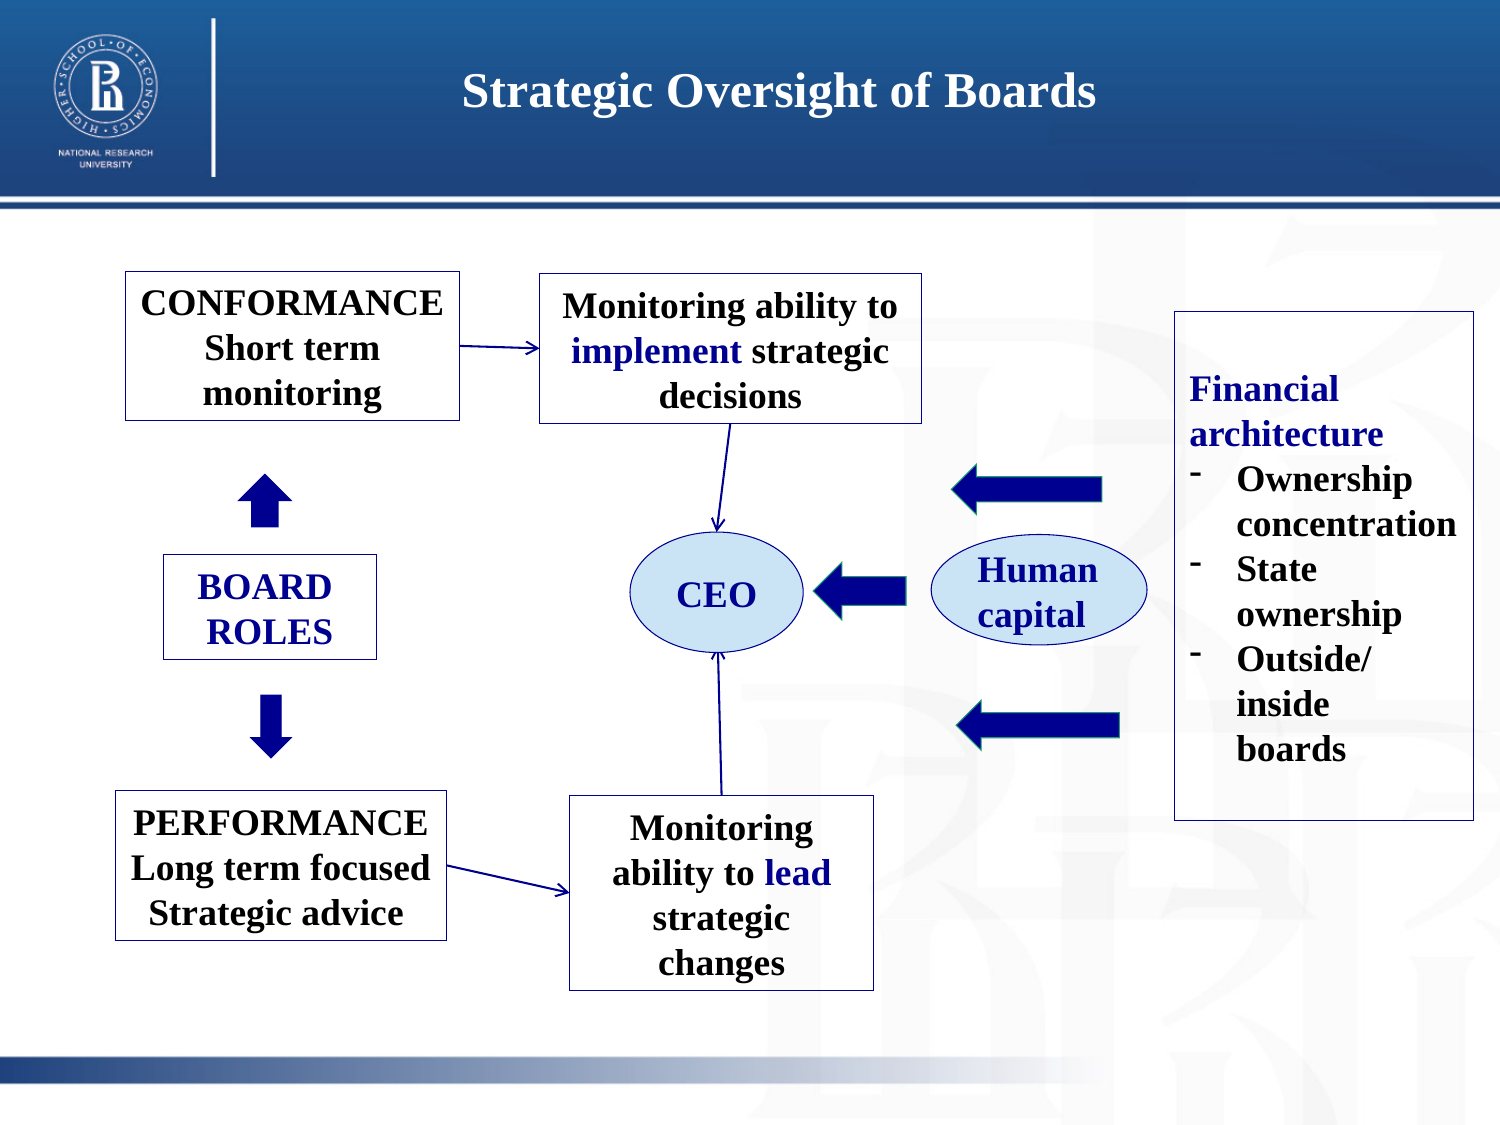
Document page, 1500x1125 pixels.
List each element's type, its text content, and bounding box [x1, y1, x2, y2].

text_box Financial architecture Ownership concentration State ownership Outside/inside boards [1174, 311, 1474, 821]
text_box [446, 866, 570, 872]
text_box BOARD ROLES [163, 554, 377, 660]
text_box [459, 346, 540, 350]
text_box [717, 645, 722, 796]
text_box [249, 694, 293, 759]
text_box Strategic Oversight of Boards [293, 50, 1278, 125]
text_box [716, 424, 731, 533]
text_box [812, 560, 907, 622]
text_box [955, 698, 1120, 752]
text_box CEO [629, 531, 804, 654]
text_box PERFORMANCE Long term focused Strategic advice [115, 790, 447, 941]
text_box Human capital [930, 533, 1148, 646]
text_box [950, 462, 1103, 516]
text_box [237, 473, 293, 528]
picture [0, 0, 1500, 1125]
text_box Monitoring ability to lead strategic changes [569, 795, 874, 991]
text_box Monitoring ability to implement strategic decisions [539, 273, 922, 424]
text_box CONFORMANCE Short term monitoring [125, 271, 460, 421]
